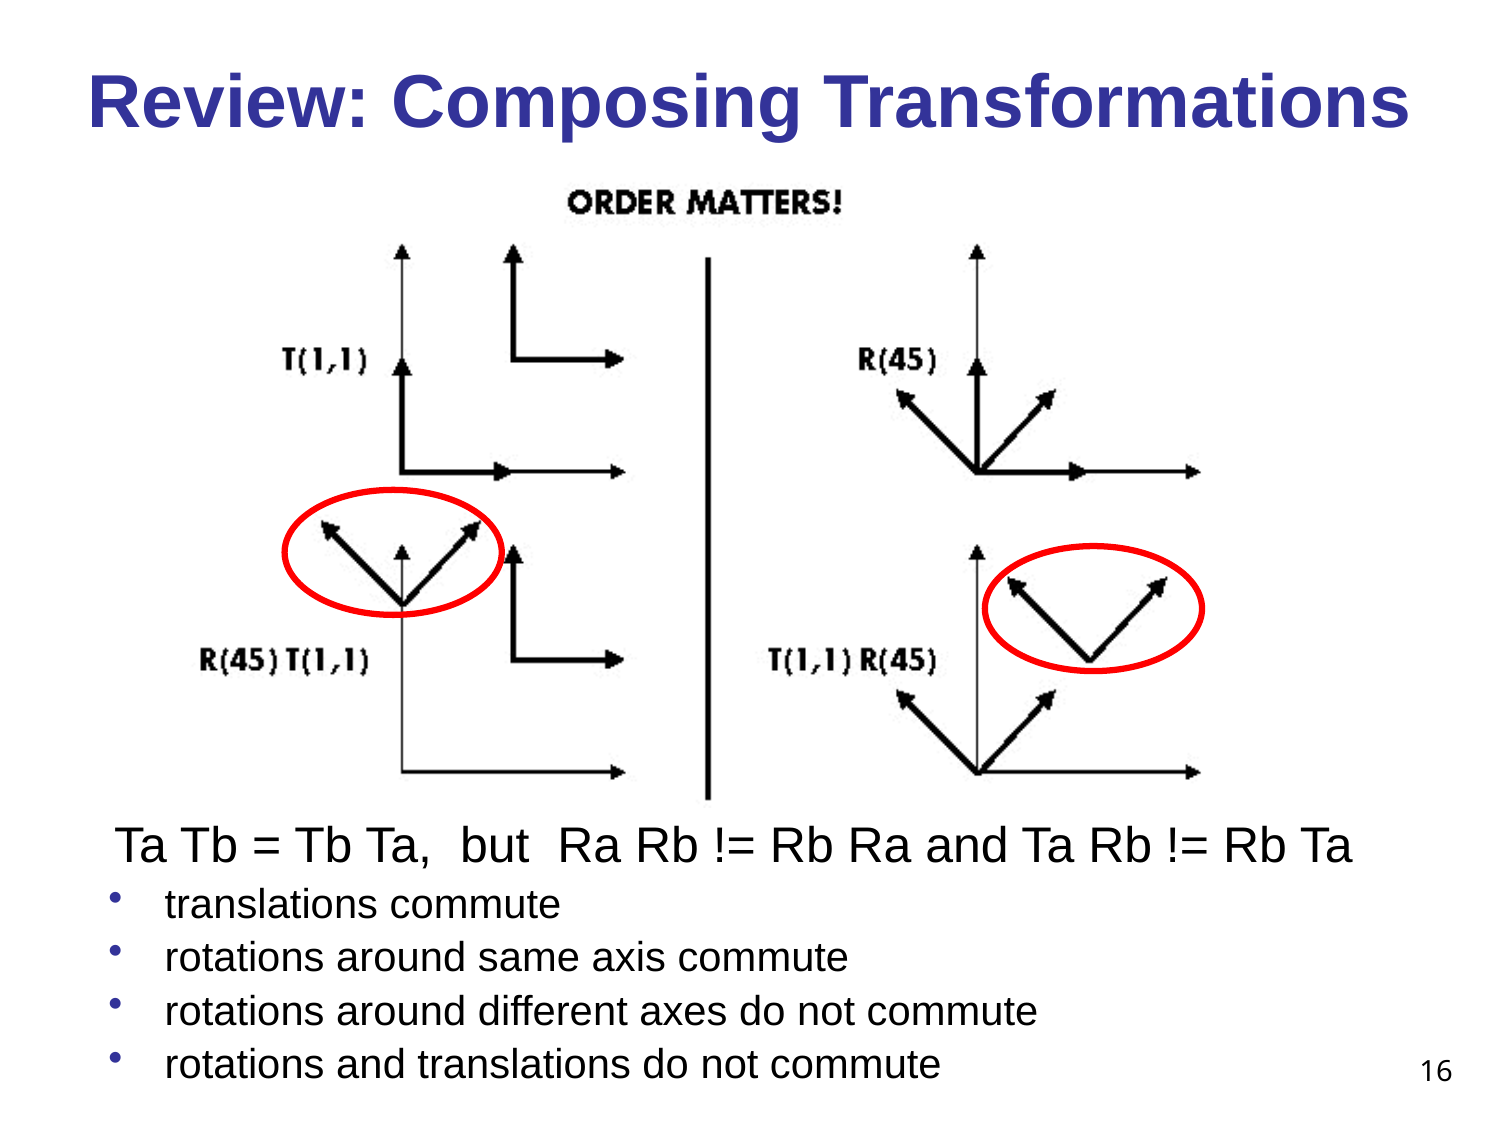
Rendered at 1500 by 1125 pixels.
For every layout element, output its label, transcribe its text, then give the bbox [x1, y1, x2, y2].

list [177, 162, 1253, 808]
text_box Ta Tb = Tb Ta, but Ra Rb != Rb Ra and Ta Rb != Rb Ta [46, 812, 1436, 882]
title Review: Composing Transformations [0, 24, 1500, 150]
text_box translations commute rotations around same axis commute rotations around different axes do not commute rotations and translations do not commute [93, 875, 1413, 1125]
slide_number 16 [1413, 1024, 1468, 1100]
